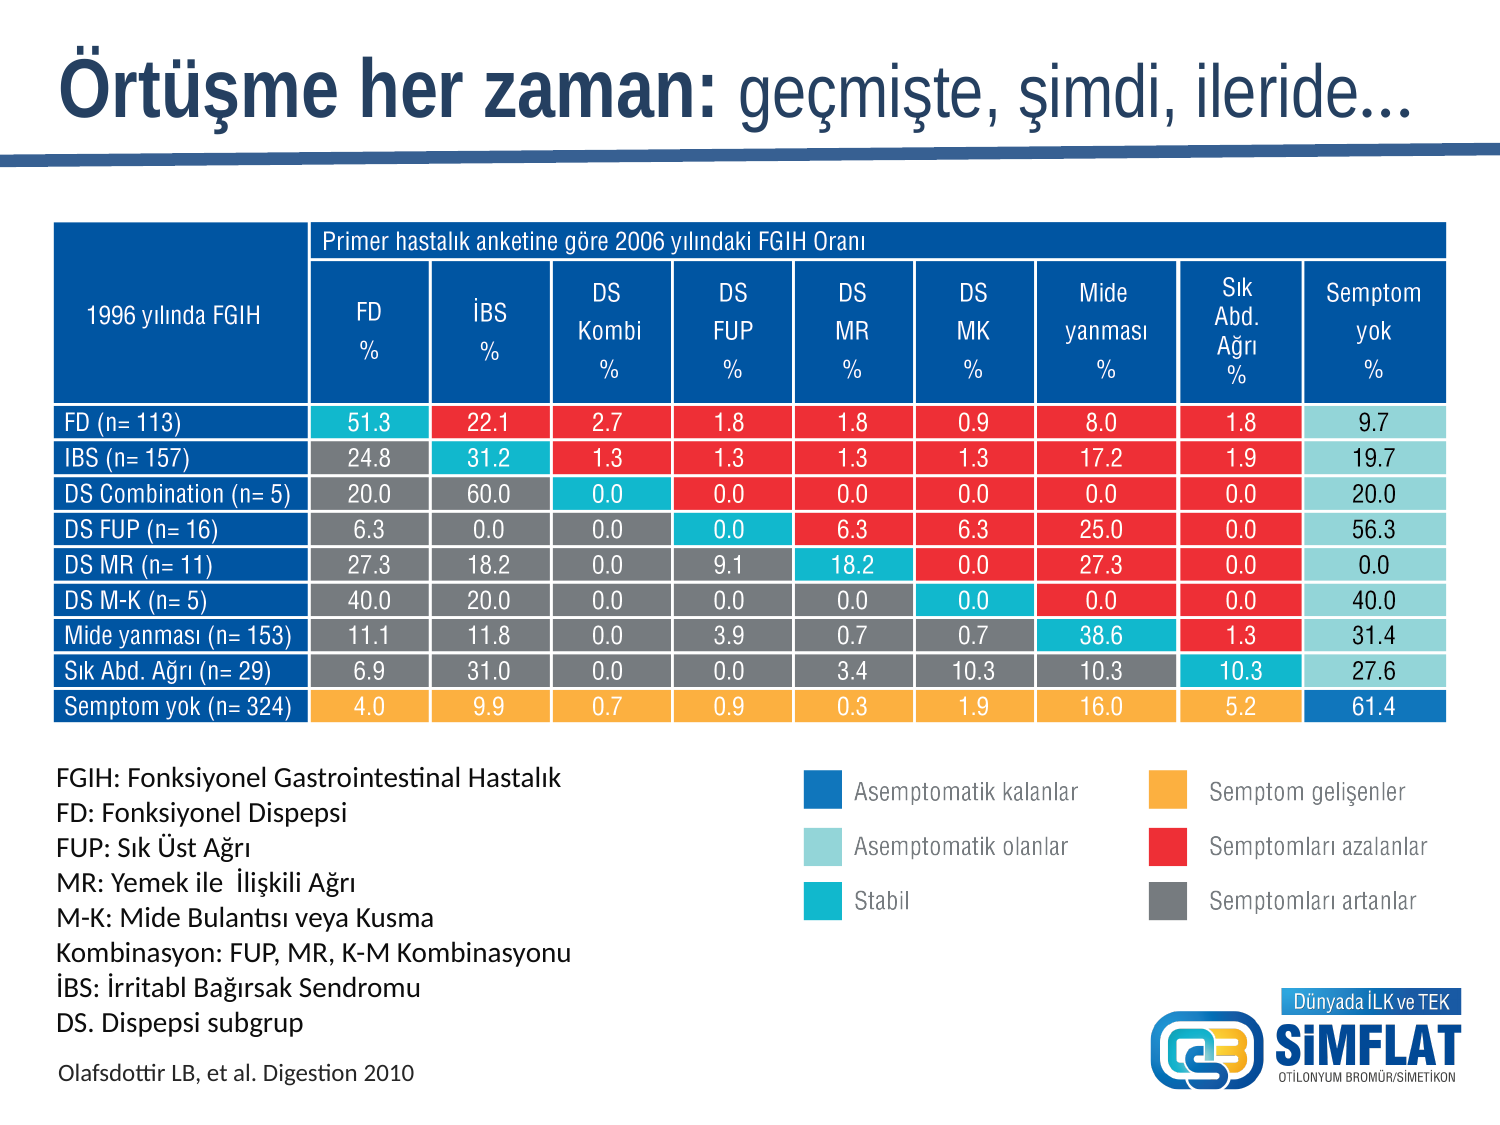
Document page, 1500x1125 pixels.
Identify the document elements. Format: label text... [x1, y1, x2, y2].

text_box Olafsdottir LB, et al. Digestion 2010 [43, 1048, 431, 1094]
picture [0, 0, 1500, 148]
picture [0, 162, 1500, 1098]
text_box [0, 148, 1500, 162]
